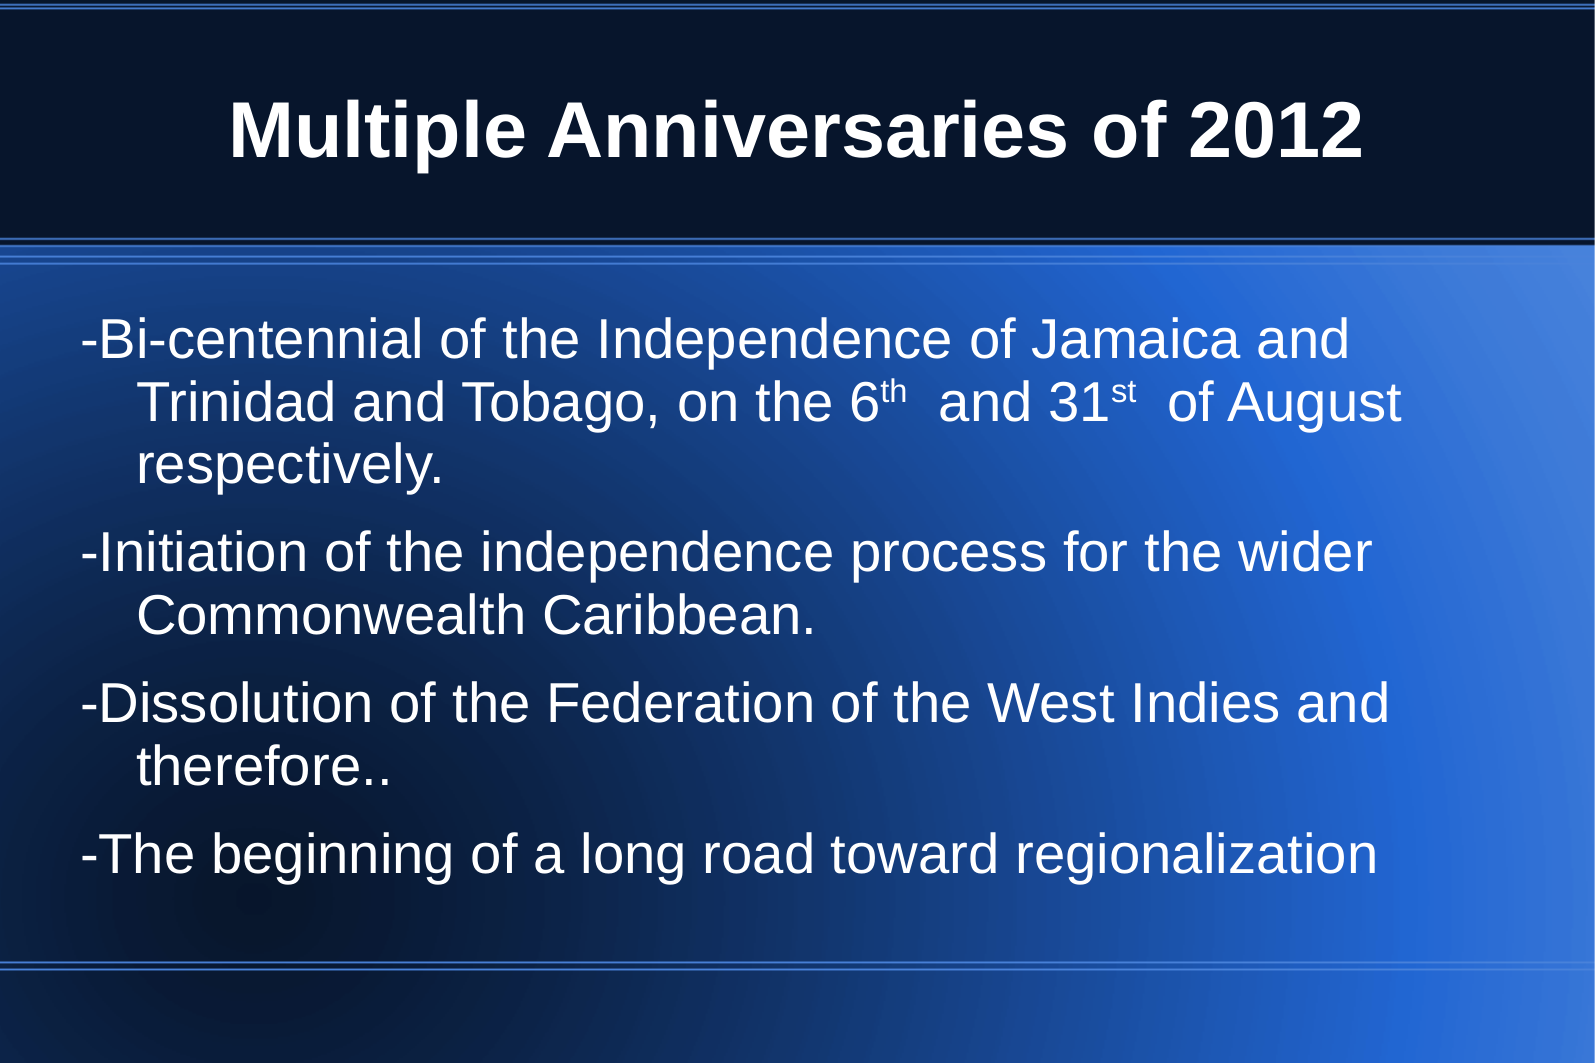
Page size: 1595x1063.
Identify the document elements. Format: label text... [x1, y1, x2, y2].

title Multiple Anniversaries of 2012 [79, 42, 1515, 220]
list -Bi-centennial of the Independence of Jamaica and Trinidad and Tobago, on the 6th and 31st of August respectively. -Initiation of the independence process for the wider Commonwealth Caribbean. -Dissolution of the Federation of the West Indies and therefore.. -The beginning of a long road toward regionalization [79, 304, 1515, 906]
picture [0, 0, 1595, 1063]
